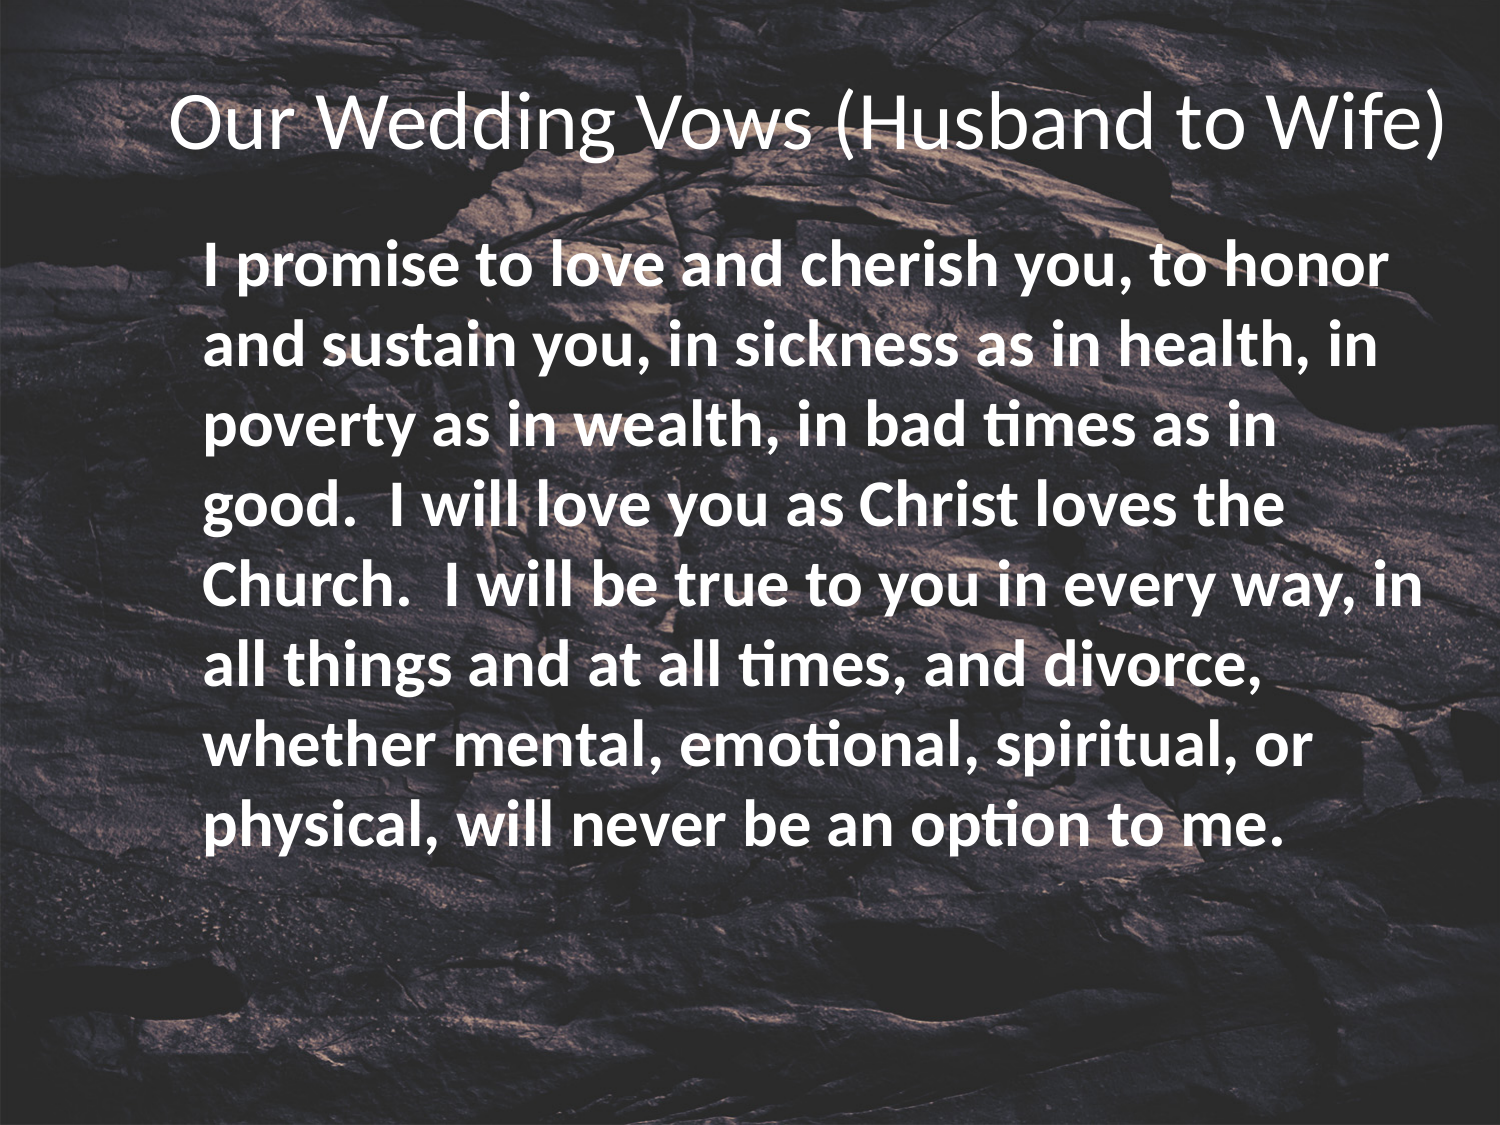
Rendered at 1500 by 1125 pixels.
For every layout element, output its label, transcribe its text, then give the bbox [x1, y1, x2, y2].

title Our Wedding Vows (Husband to Wife) [142, 44, 1476, 188]
list I promise to love and cherish you, to honor and sustain you, in sickness as in health, in poverty as in wealth, in bad times as in good. I will love you as Christ loves the Church. I will be true to you in every way, in all things and at all times, and divorce, whether mental, emotional, spiritual, or physical, will never be an option to me. [187, 212, 1451, 863]
picture [0, 0, 1500, 1125]
